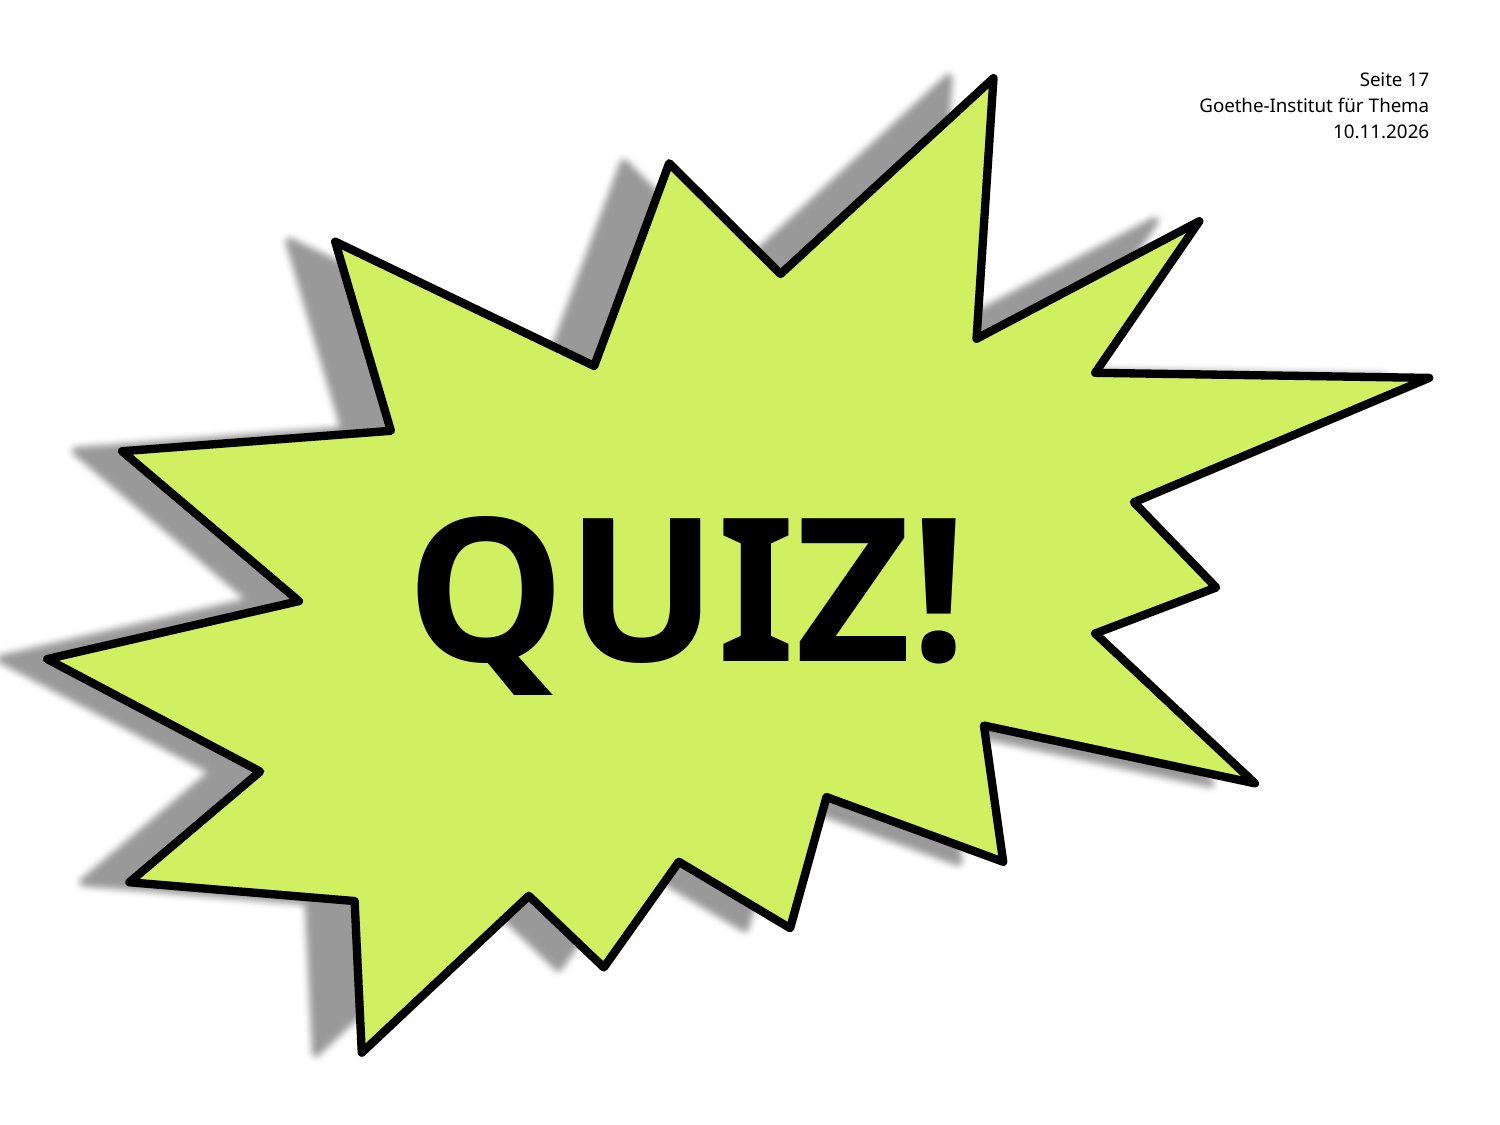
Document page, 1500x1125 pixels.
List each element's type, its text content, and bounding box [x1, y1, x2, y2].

footer Goethe-Institut für Thema [1098, 94, 1430, 119]
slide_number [1098, 120, 1430, 145]
text_box QUIZ! [45, 76, 1432, 1055]
